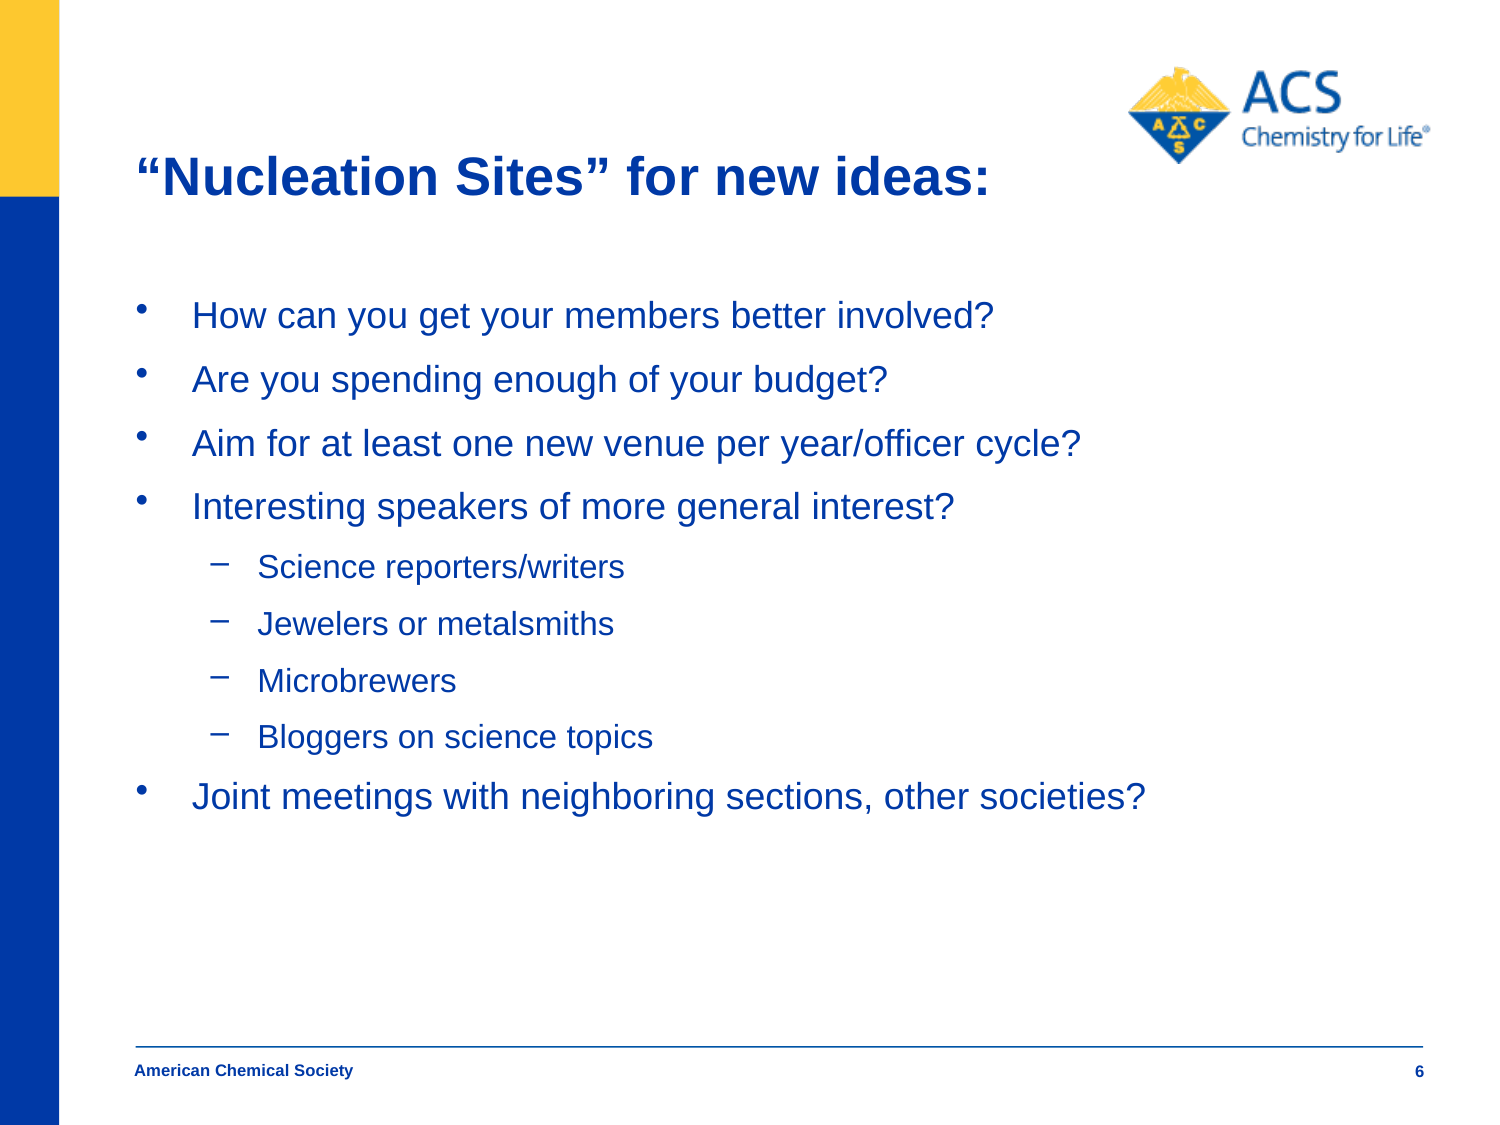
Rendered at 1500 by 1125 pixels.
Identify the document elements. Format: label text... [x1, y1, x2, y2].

slide_number 6 [1133, 1060, 1425, 1108]
picture [1128, 66, 1432, 164]
list How can you get your members better involved? Are you spending enough of your budget? Aim for at least one new venue per year/officer cycle? Interesting speakers of more general interest? Science reporters/writers Jewelers or metalsmiths Microbrewers Bloggers on science topics Joint meetings with neighboring sections, other societies? [135, 290, 1425, 1005]
title “Nucleation Sites” for new ideas: [135, 52, 1081, 208]
footer American Chemical Society [134, 1060, 610, 1106]
